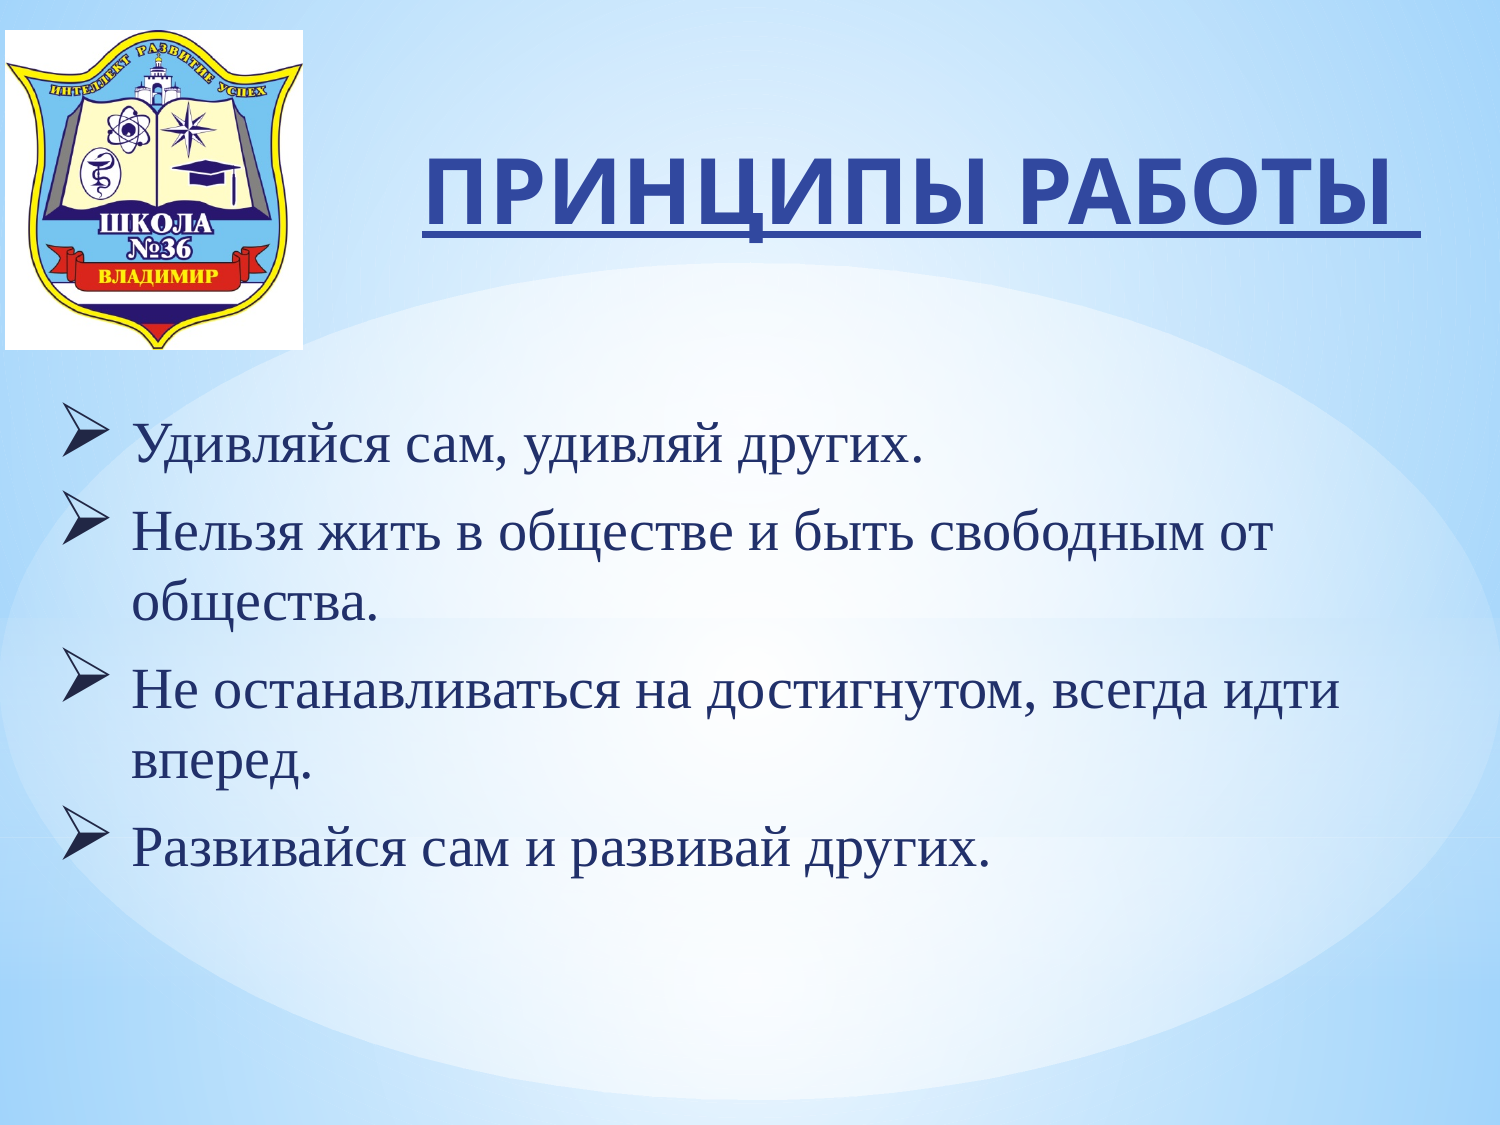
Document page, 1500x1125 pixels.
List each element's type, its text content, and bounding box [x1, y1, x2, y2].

picture [4, 30, 304, 351]
title ПРИНЦИПЫ РАБОТЫ [277, 125, 1500, 379]
list Удивляйся сам, удивляй других. Нельзя жить в обществе и быть свободным от общества. Не останавливаться на достигнутом, всегда идти вперед. Развивайся сам и развивай других. [41, 397, 1459, 1059]
